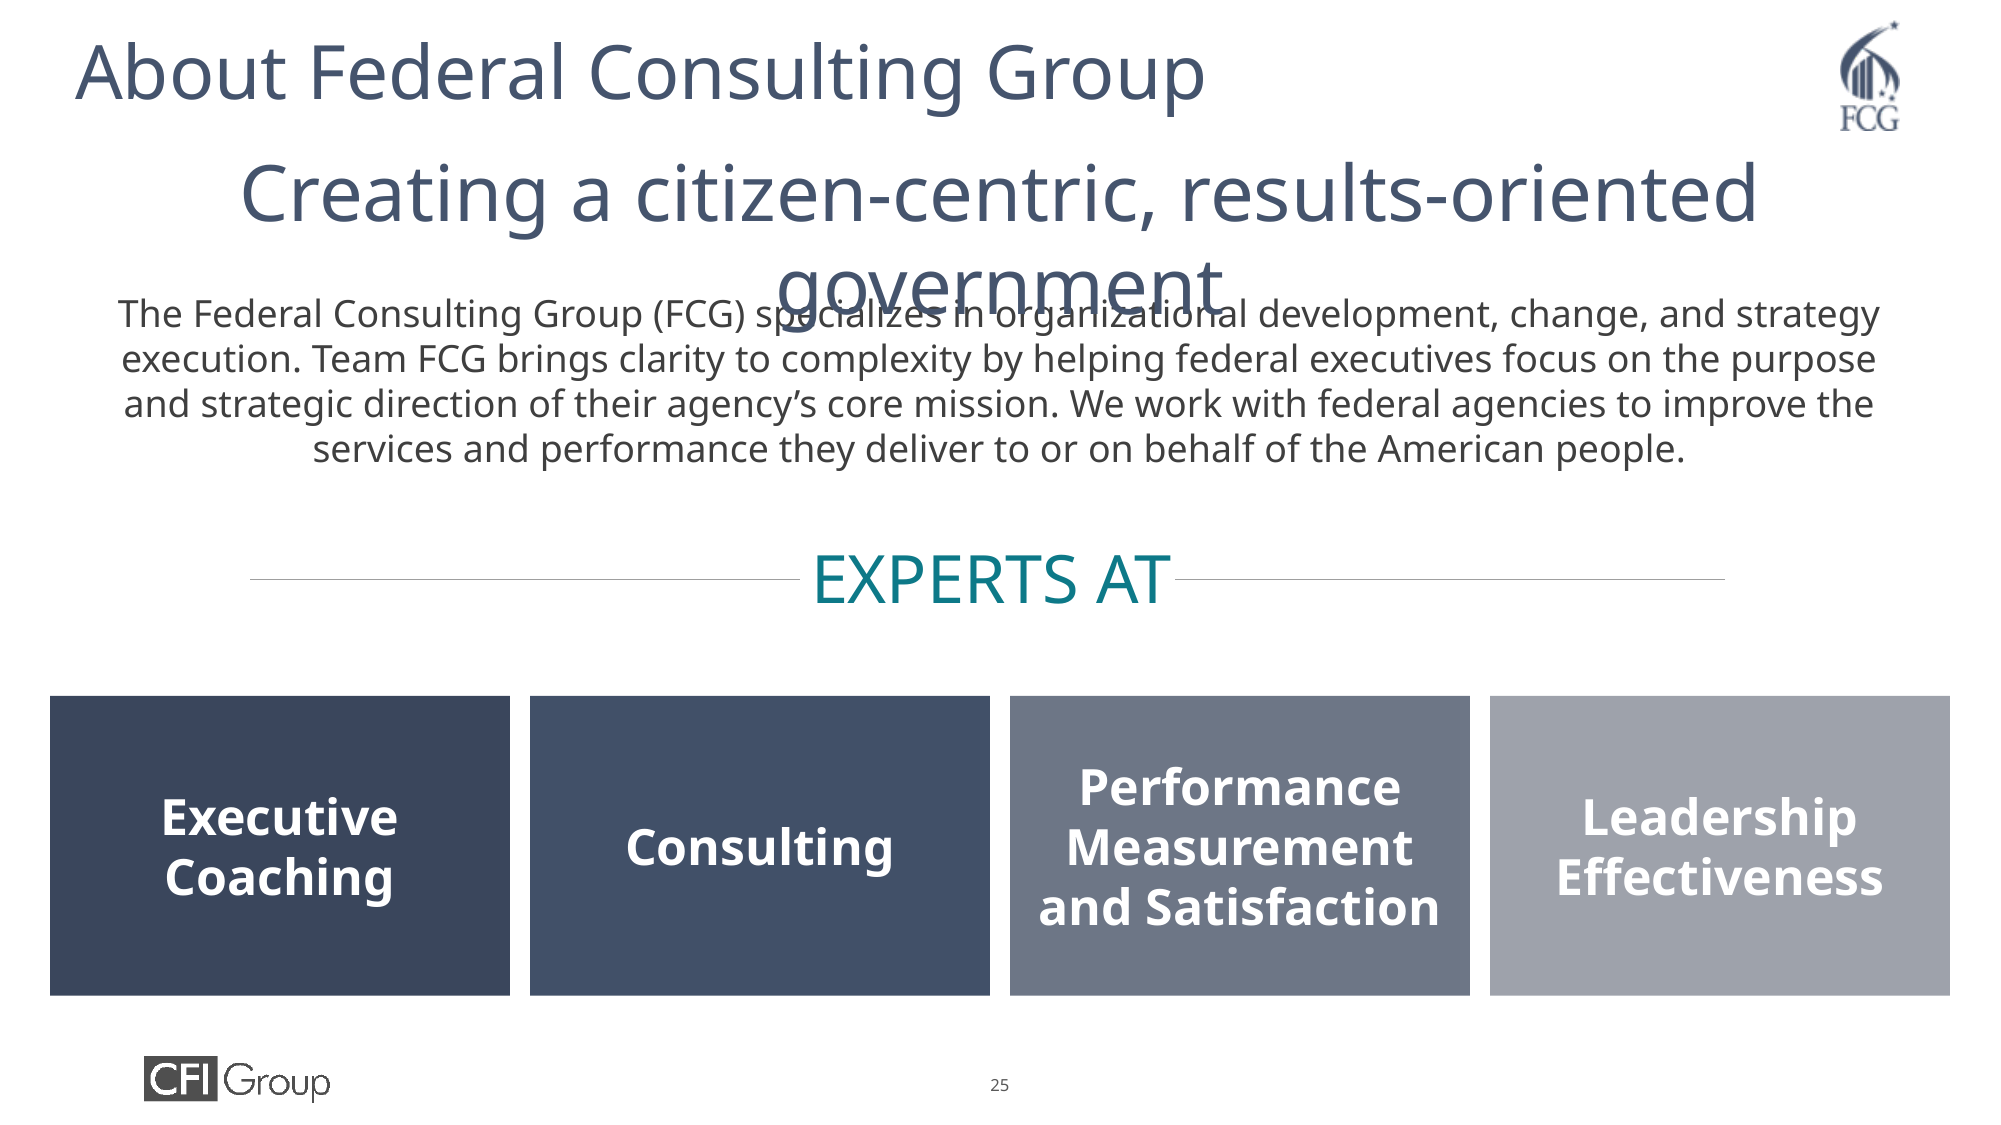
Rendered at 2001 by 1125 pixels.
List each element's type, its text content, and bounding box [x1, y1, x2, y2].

title About Federal Consulting Group [60, 0, 1910, 136]
text_box Performance Measurement and Satisfaction [1009, 695, 1471, 997]
text_box EXPERTS AT [533, 580, 1450, 624]
list The Federal Consulting Group (FCG) specializes in organizational development, change, and strategy execution. Team FCG brings clarity to complexity by helping federal executives focus on the purpose and strategic direction of their agency’s core mission. We work with federal agencies to improve the services and performance they deliver to or on behalf of the American people. [98, 338, 1902, 521]
picture [137, 1046, 337, 1103]
text_box EXPERTS AT [533, 529, 1450, 579]
text_box Creating a citizen-centric, results-oriented government [50, 136, 1950, 338]
text_box Executive Coaching [49, 695, 511, 997]
picture [1840, 20, 1900, 131]
text_box Consulting [529, 695, 991, 997]
text_box Leadership Effectiveness [1489, 695, 1951, 997]
